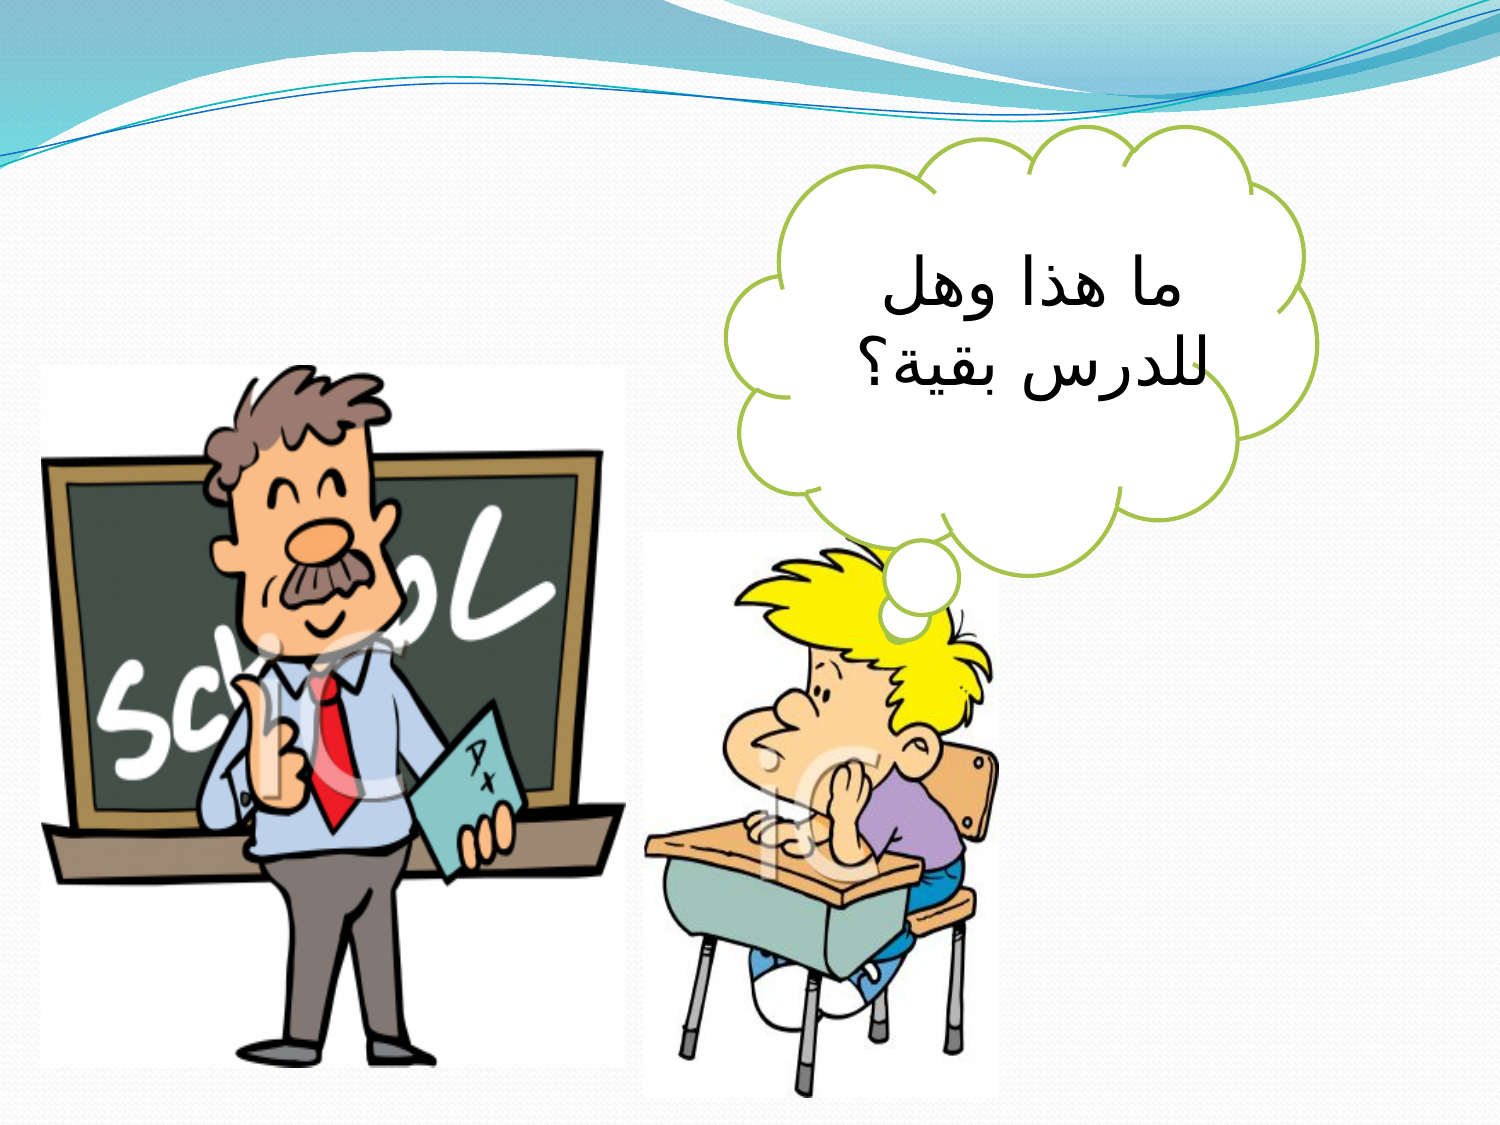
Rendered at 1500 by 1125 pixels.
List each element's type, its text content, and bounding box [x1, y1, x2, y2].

text_box [723, 124, 1320, 579]
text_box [40, 365, 999, 1099]
text_box ما هذا وهل للدرس بقية؟ [820, 231, 1247, 407]
